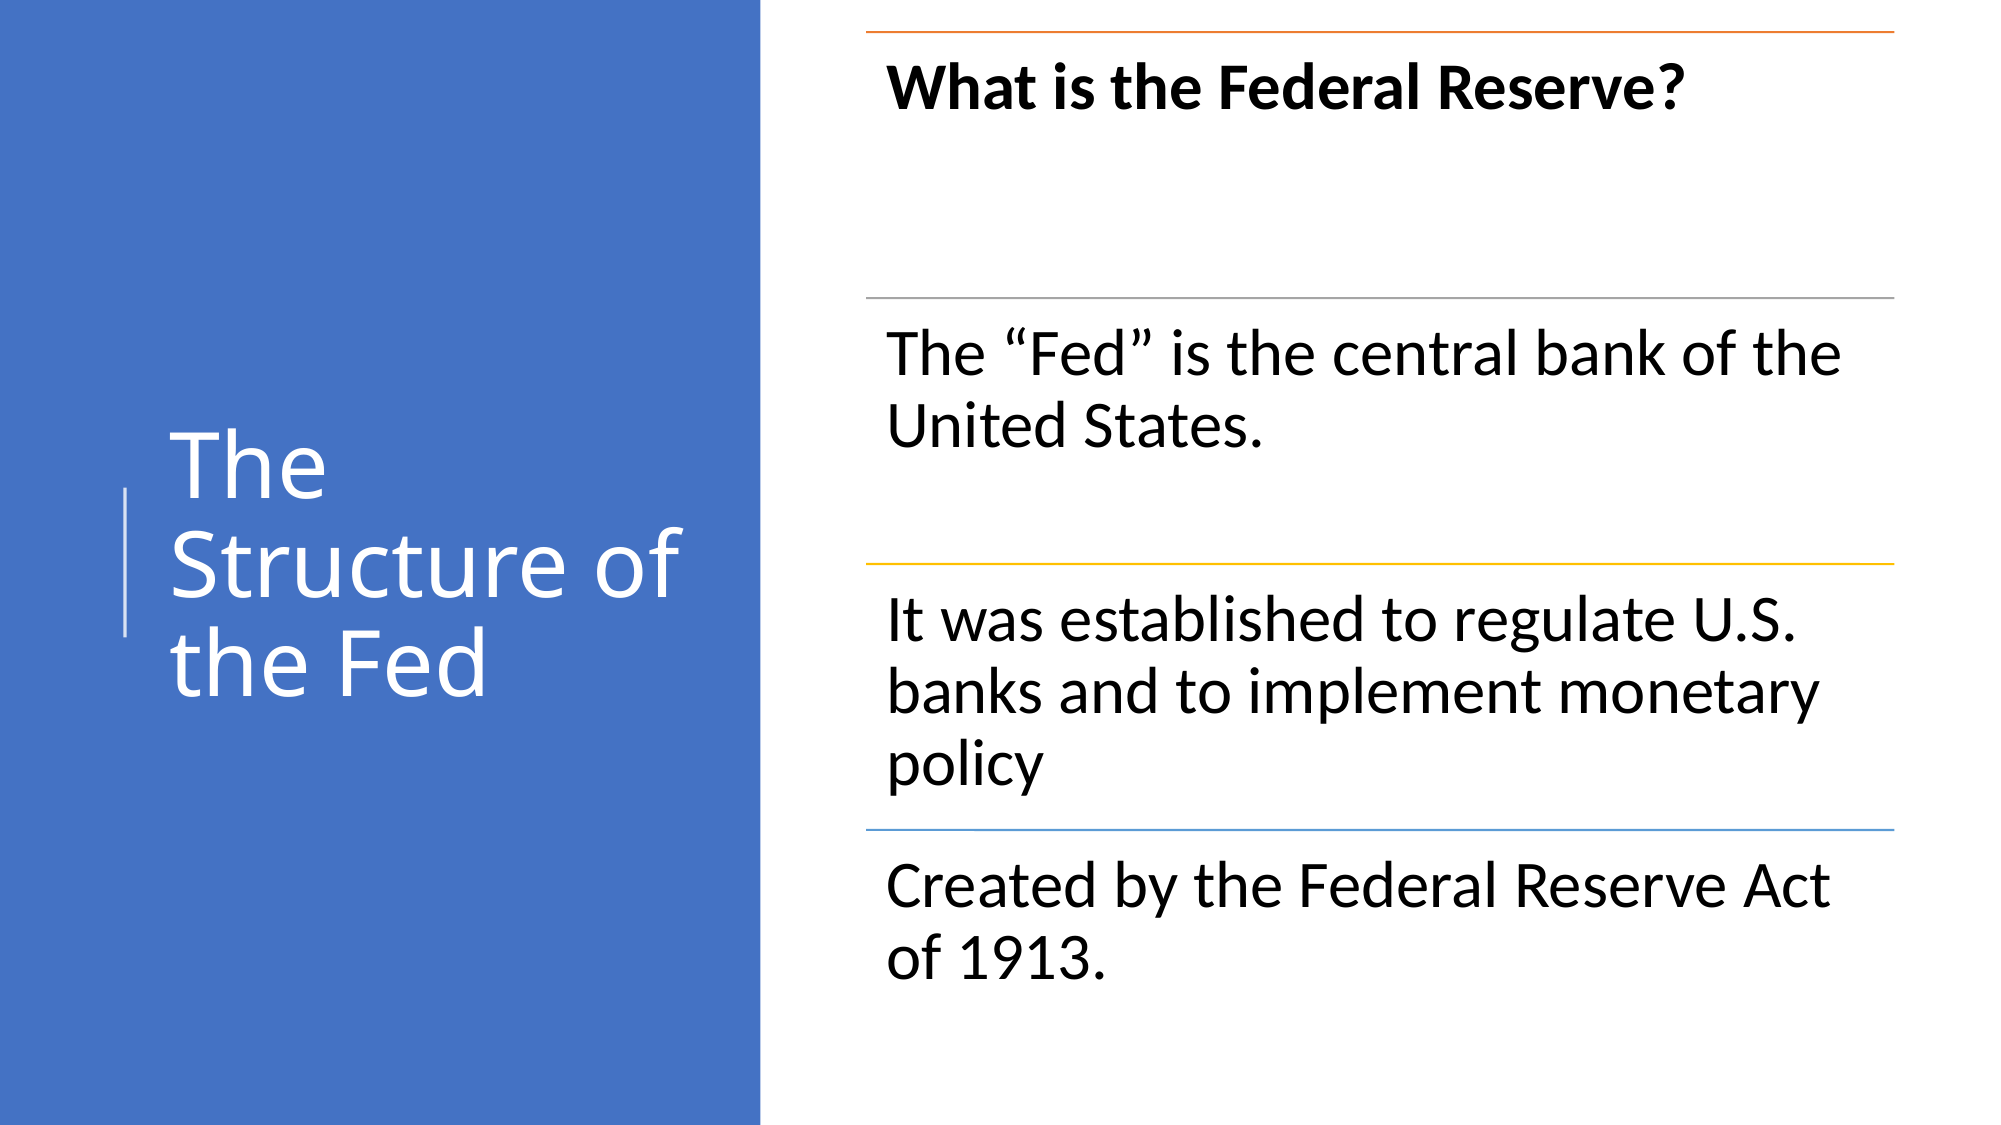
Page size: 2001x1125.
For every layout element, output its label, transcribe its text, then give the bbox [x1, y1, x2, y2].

title The Structure of the Fed [154, 116, 708, 1020]
text_box [0, 0, 761, 1125]
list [866, 32, 1895, 1096]
